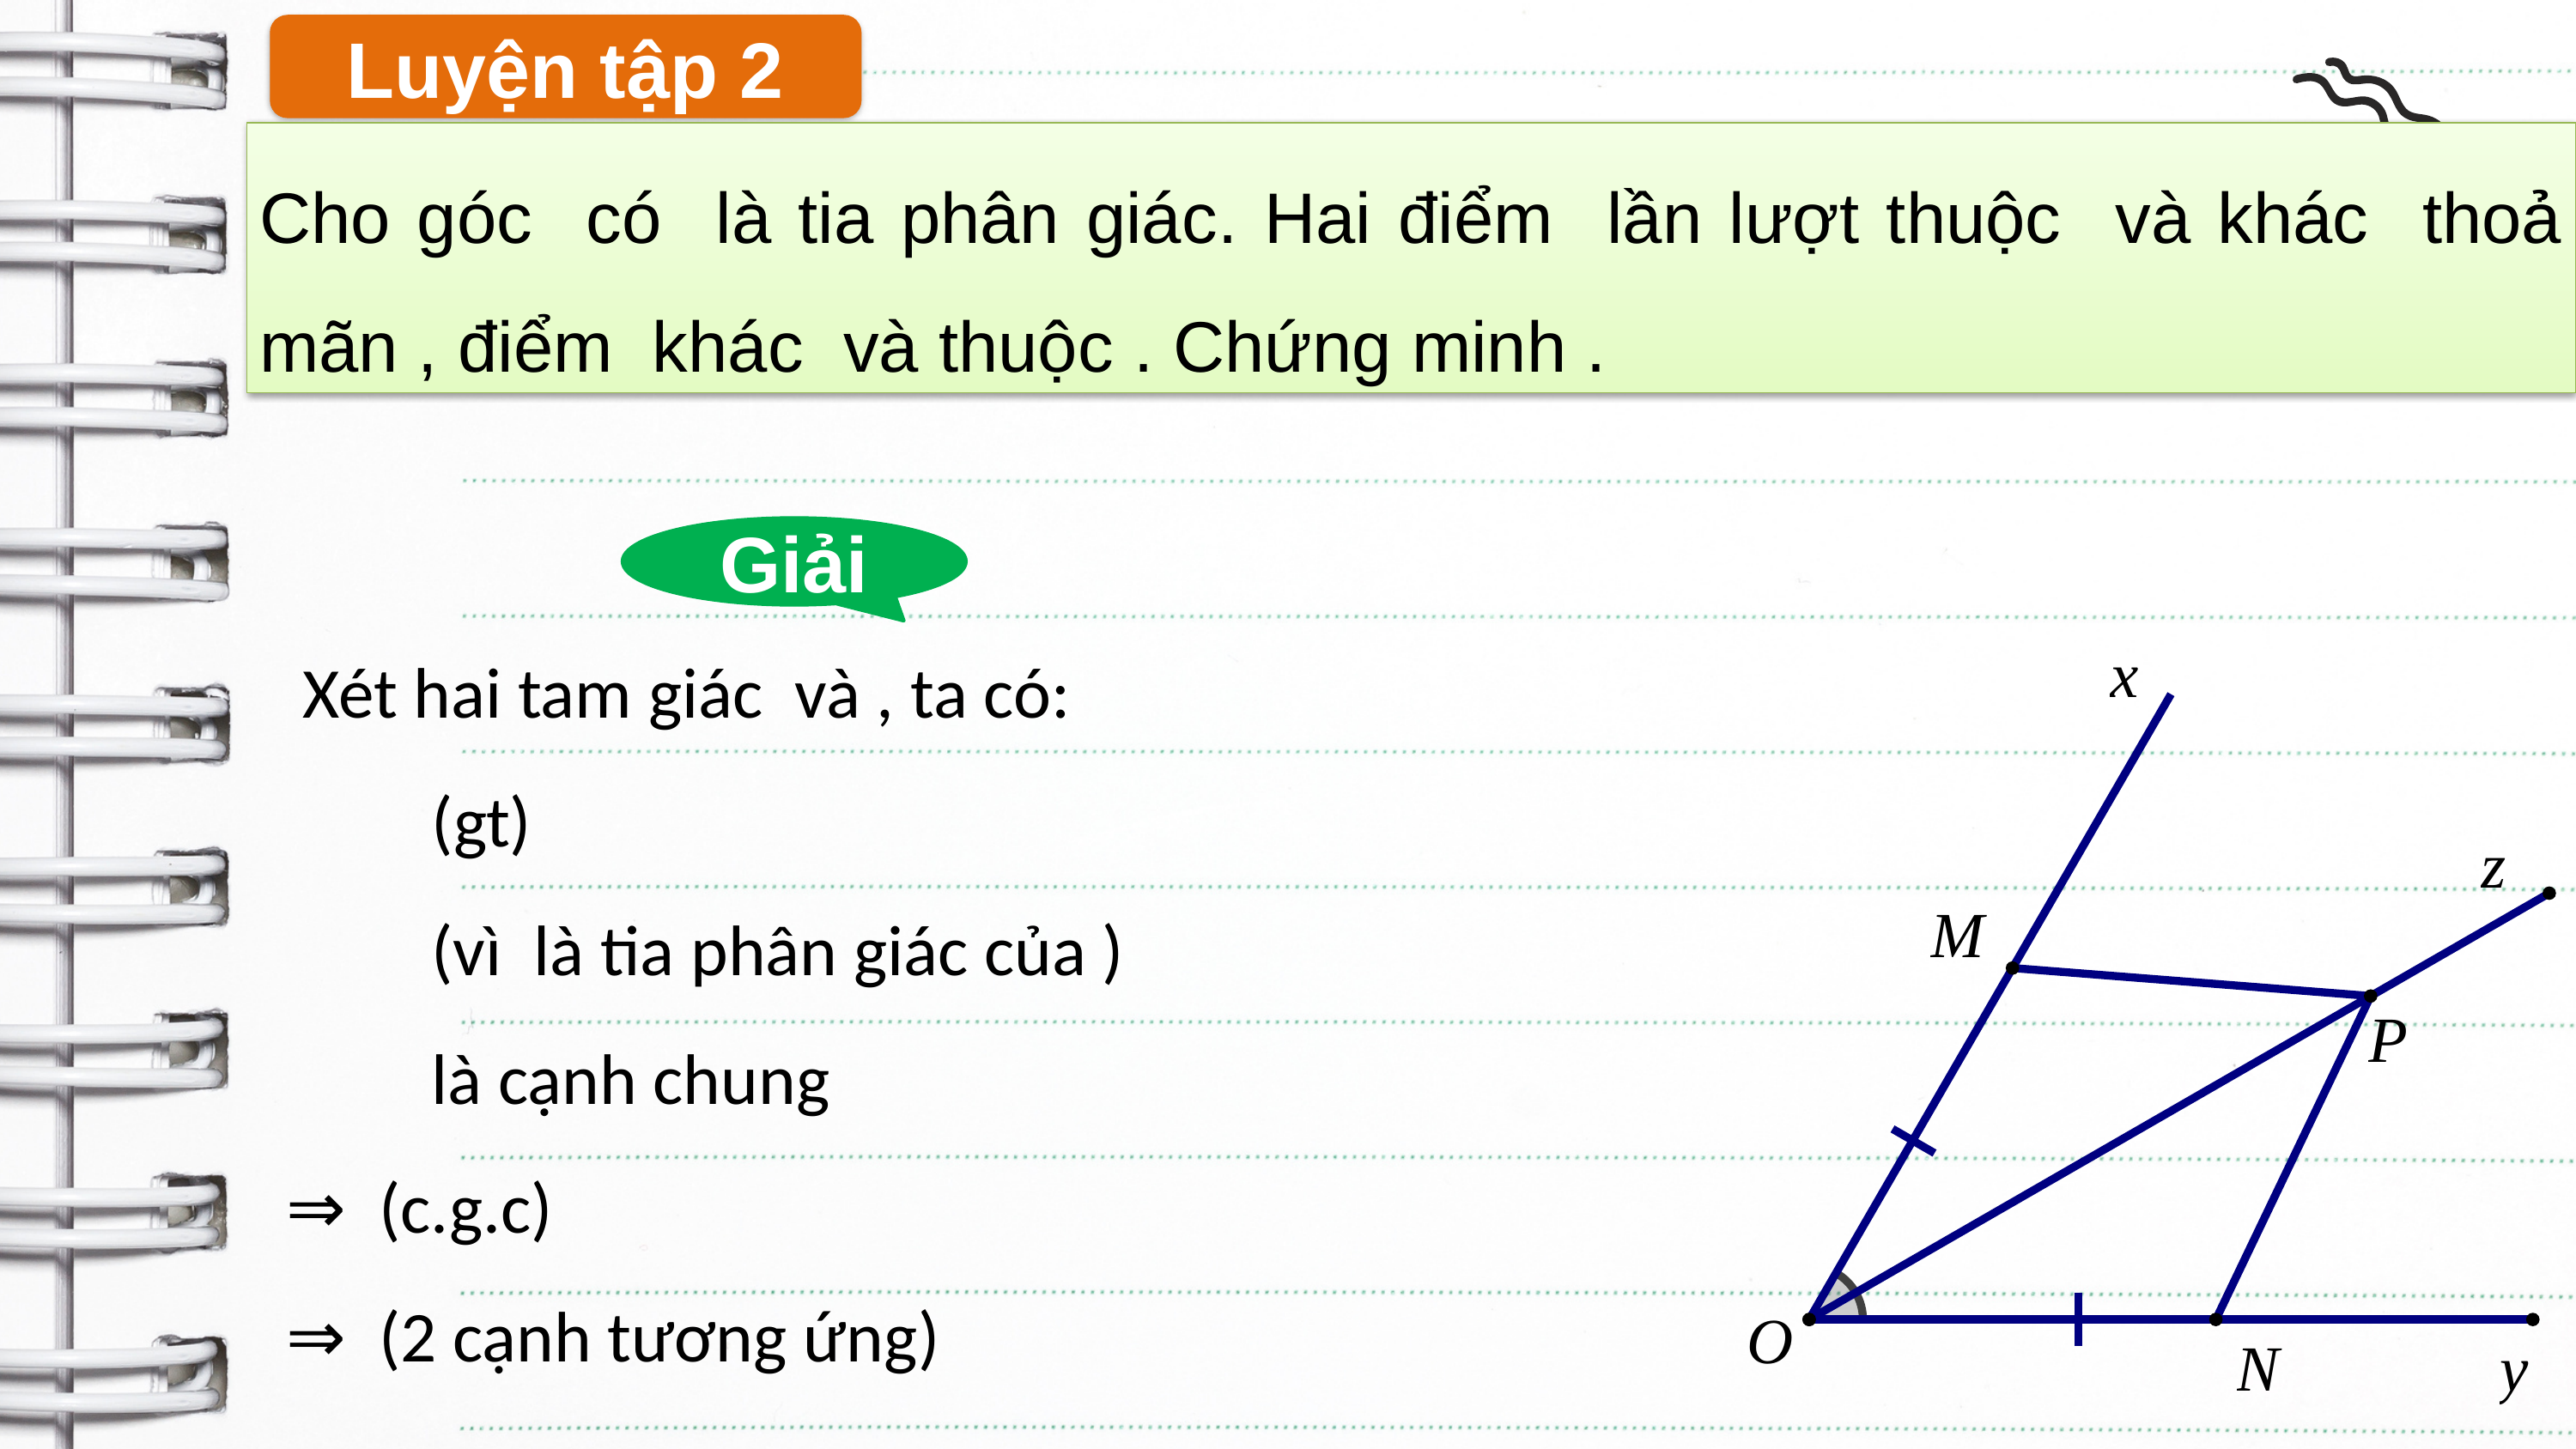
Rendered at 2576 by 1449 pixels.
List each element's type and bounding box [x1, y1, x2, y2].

text_box [2275, 90, 2515, 162]
picture [0, 0, 2576, 1449]
